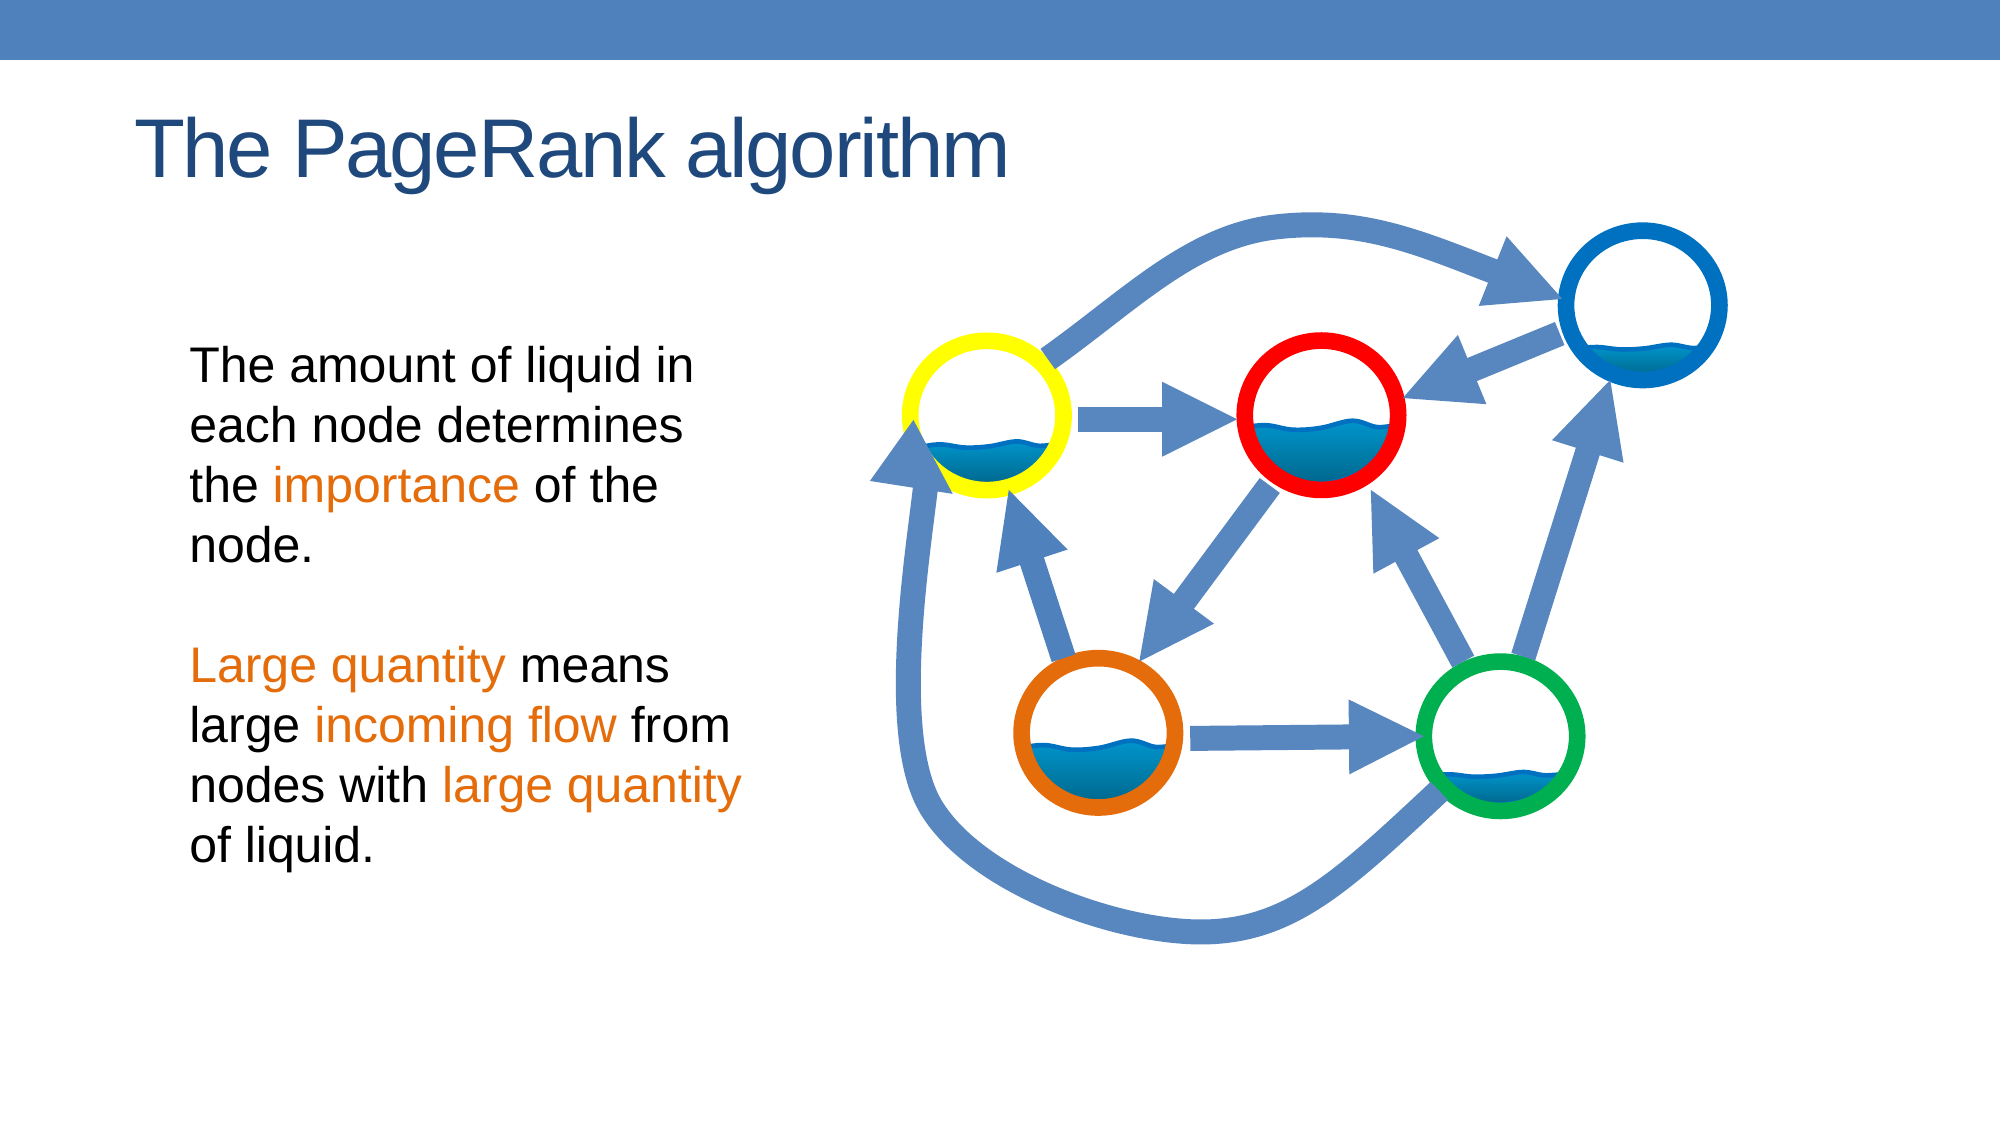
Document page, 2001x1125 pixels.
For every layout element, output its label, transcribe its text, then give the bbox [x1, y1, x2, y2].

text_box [1370, 489, 1464, 662]
text_box [1242, 338, 1401, 493]
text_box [1138, 485, 1270, 662]
text_box The PageRank algorithm [119, 86, 1027, 202]
text_box The amount of liquid in each node determines the importance of the node. Large quantity means large incoming flow from nodes with large quantity of liquid. [174, 324, 765, 940]
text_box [1523, 379, 1611, 657]
text_box [1421, 659, 1580, 814]
text_box [907, 445, 1440, 933]
text_box [1563, 228, 1722, 383]
text_box [908, 338, 1066, 493]
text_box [1402, 333, 1560, 399]
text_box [1008, 489, 1064, 659]
text_box [1047, 224, 1563, 360]
text_box [1692, 346, 1712, 367]
